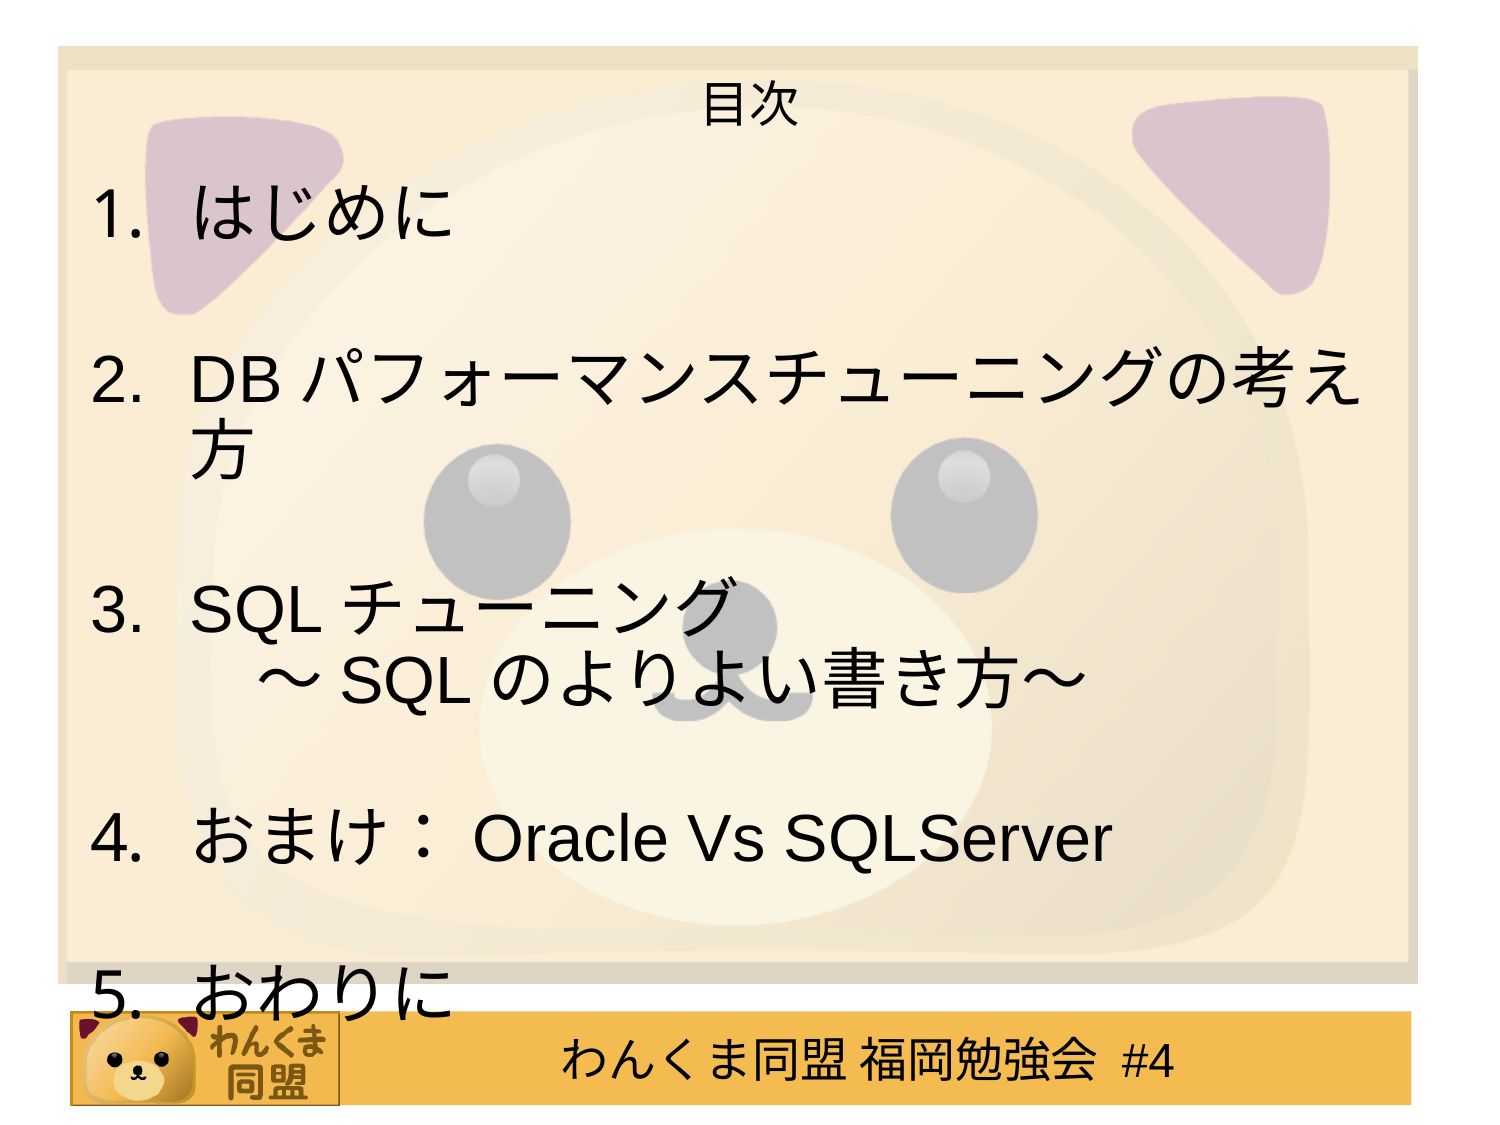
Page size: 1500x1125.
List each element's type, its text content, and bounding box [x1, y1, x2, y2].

list はじめに DBパフォーマンスチューニングの考え方 SQLチューニング ～SQLのよりよい書き方～ おまけ：Oracle Vs SQLServer おわりに [74, 172, 1426, 1006]
picture [70, 1011, 340, 1106]
title 目次 [74, 44, 1426, 162]
picture [58, 46, 1418, 984]
